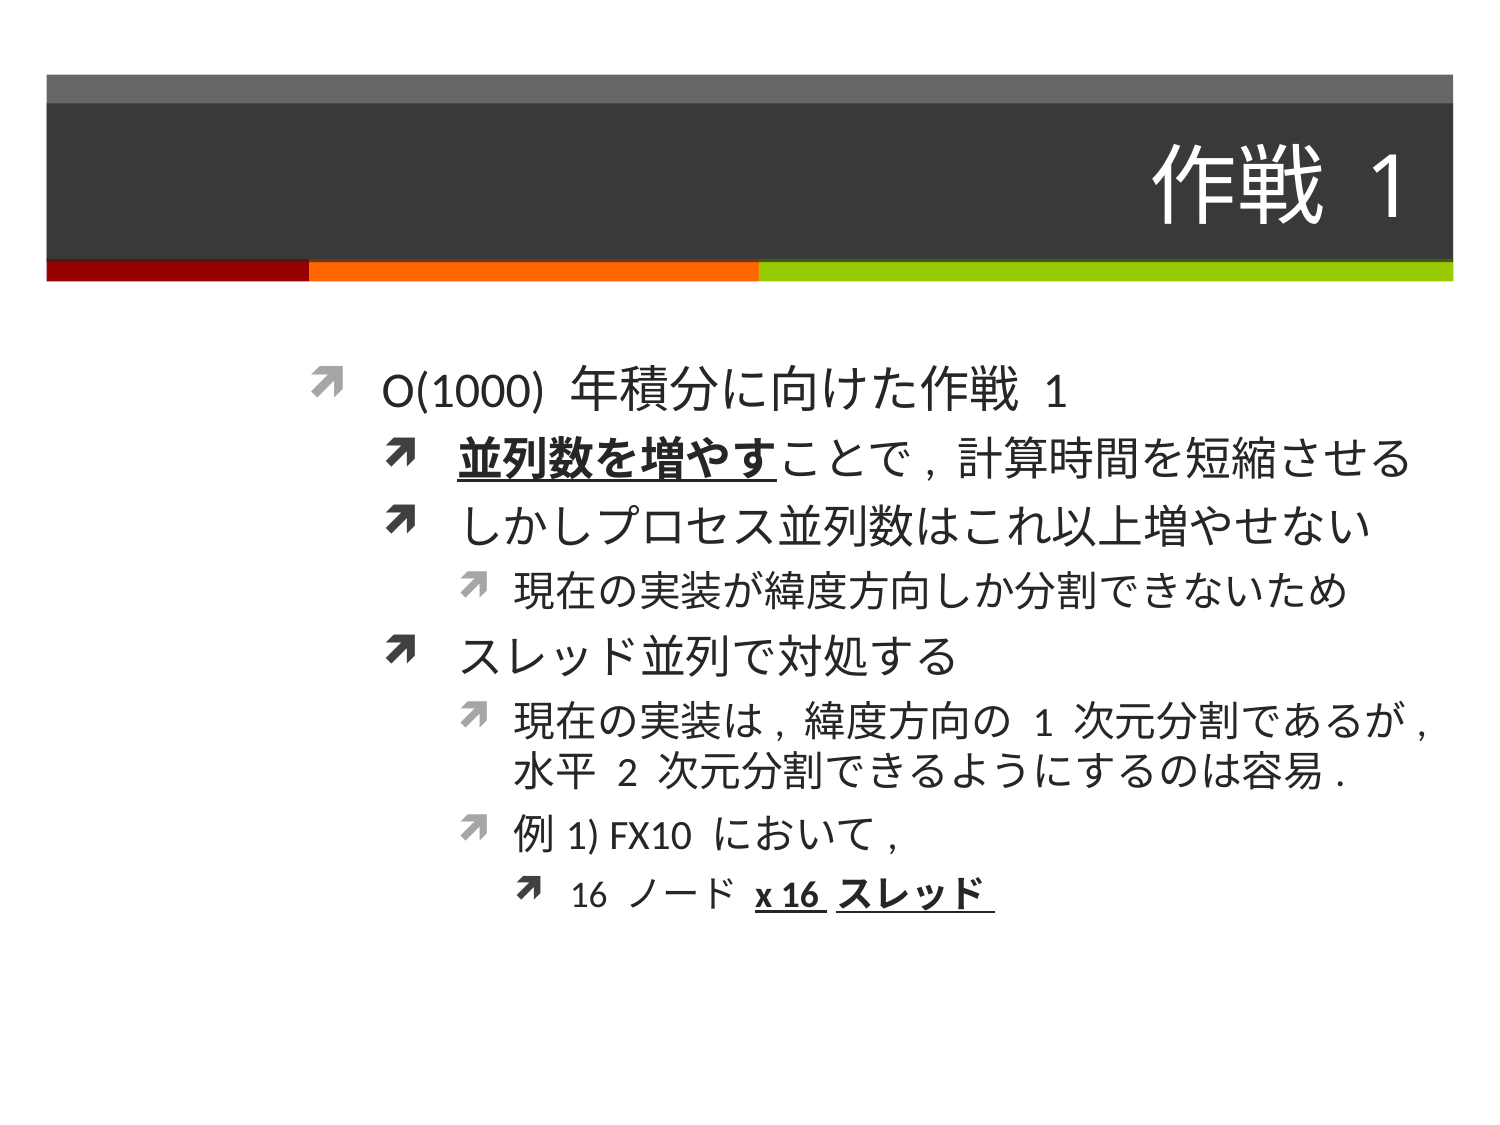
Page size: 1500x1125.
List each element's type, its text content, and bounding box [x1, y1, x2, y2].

list O(1000) 年積分に向けた作戦 1 並列数を増やすことで, 計算時間を短縮させる しかしプロセス並列数はこれ以上増やせない 現在の実装が緯度方向しか分割できないため スレッド並列で対処する 現在の実装は, 緯度方向の 1 次元分割であるが, 水平 2 次元分割できるようにするのは容易. 例1) FX10 において, 16 ノード x 16 スレッド [292, 350, 1454, 1091]
title 作戦 1 [46, 103, 1454, 263]
